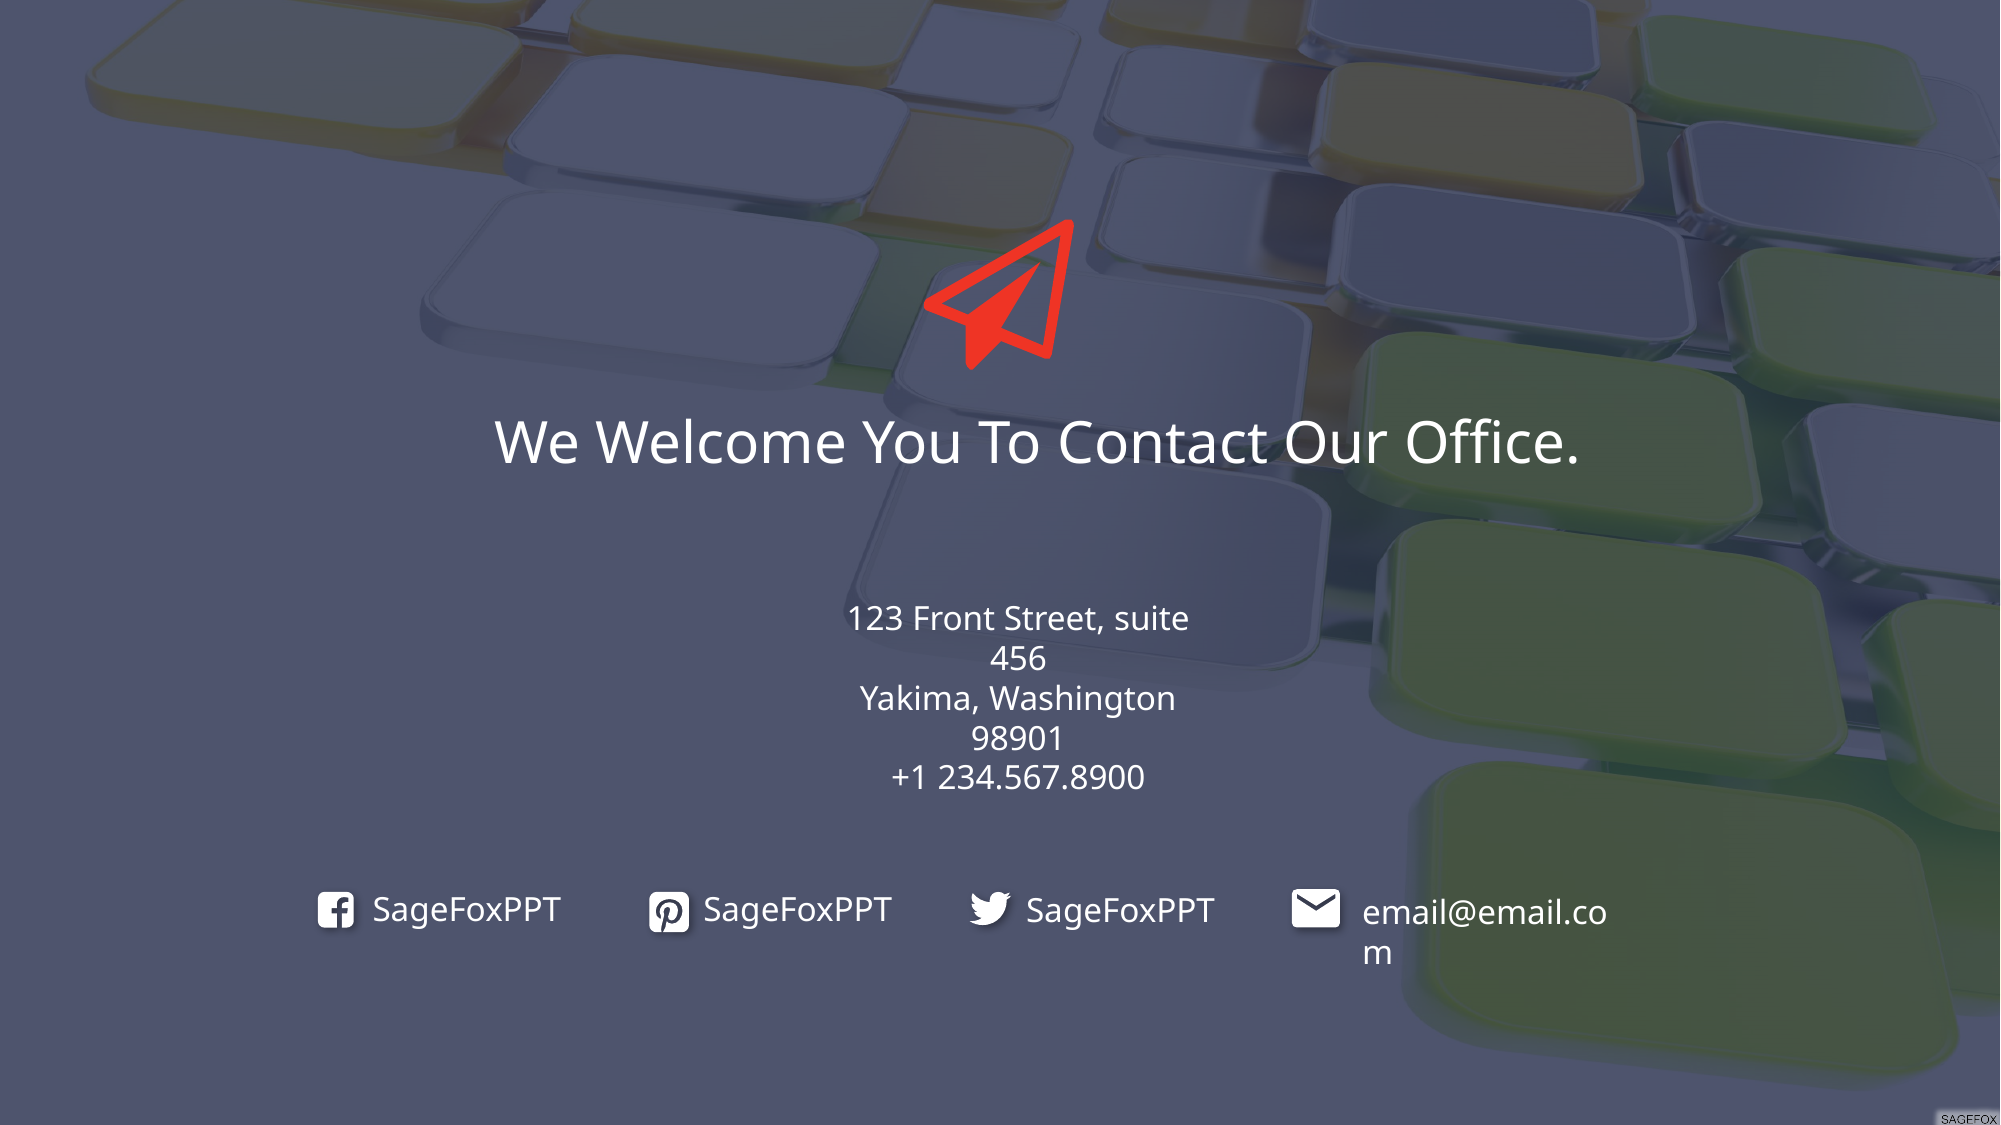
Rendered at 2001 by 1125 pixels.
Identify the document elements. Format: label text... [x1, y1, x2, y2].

text_box 123 Front Street, suite 456 Yakima, Washington 98901 +1 234.567.8900 [808, 589, 1229, 804]
text_box email@email.com [1347, 884, 1649, 979]
text_box SageFoxPPT [357, 880, 598, 936]
text_box [969, 891, 1011, 926]
text_box SageFoxPPT [1011, 881, 1252, 937]
text_box [1291, 889, 1340, 928]
text_box SageFoxPPT [688, 880, 929, 936]
text_box [923, 219, 1074, 370]
text_box [317, 891, 354, 928]
picture [1938, 1114, 1999, 1125]
text_box [649, 891, 688, 933]
text_box We Welcome You To Contact Our Office. [477, 398, 1598, 483]
